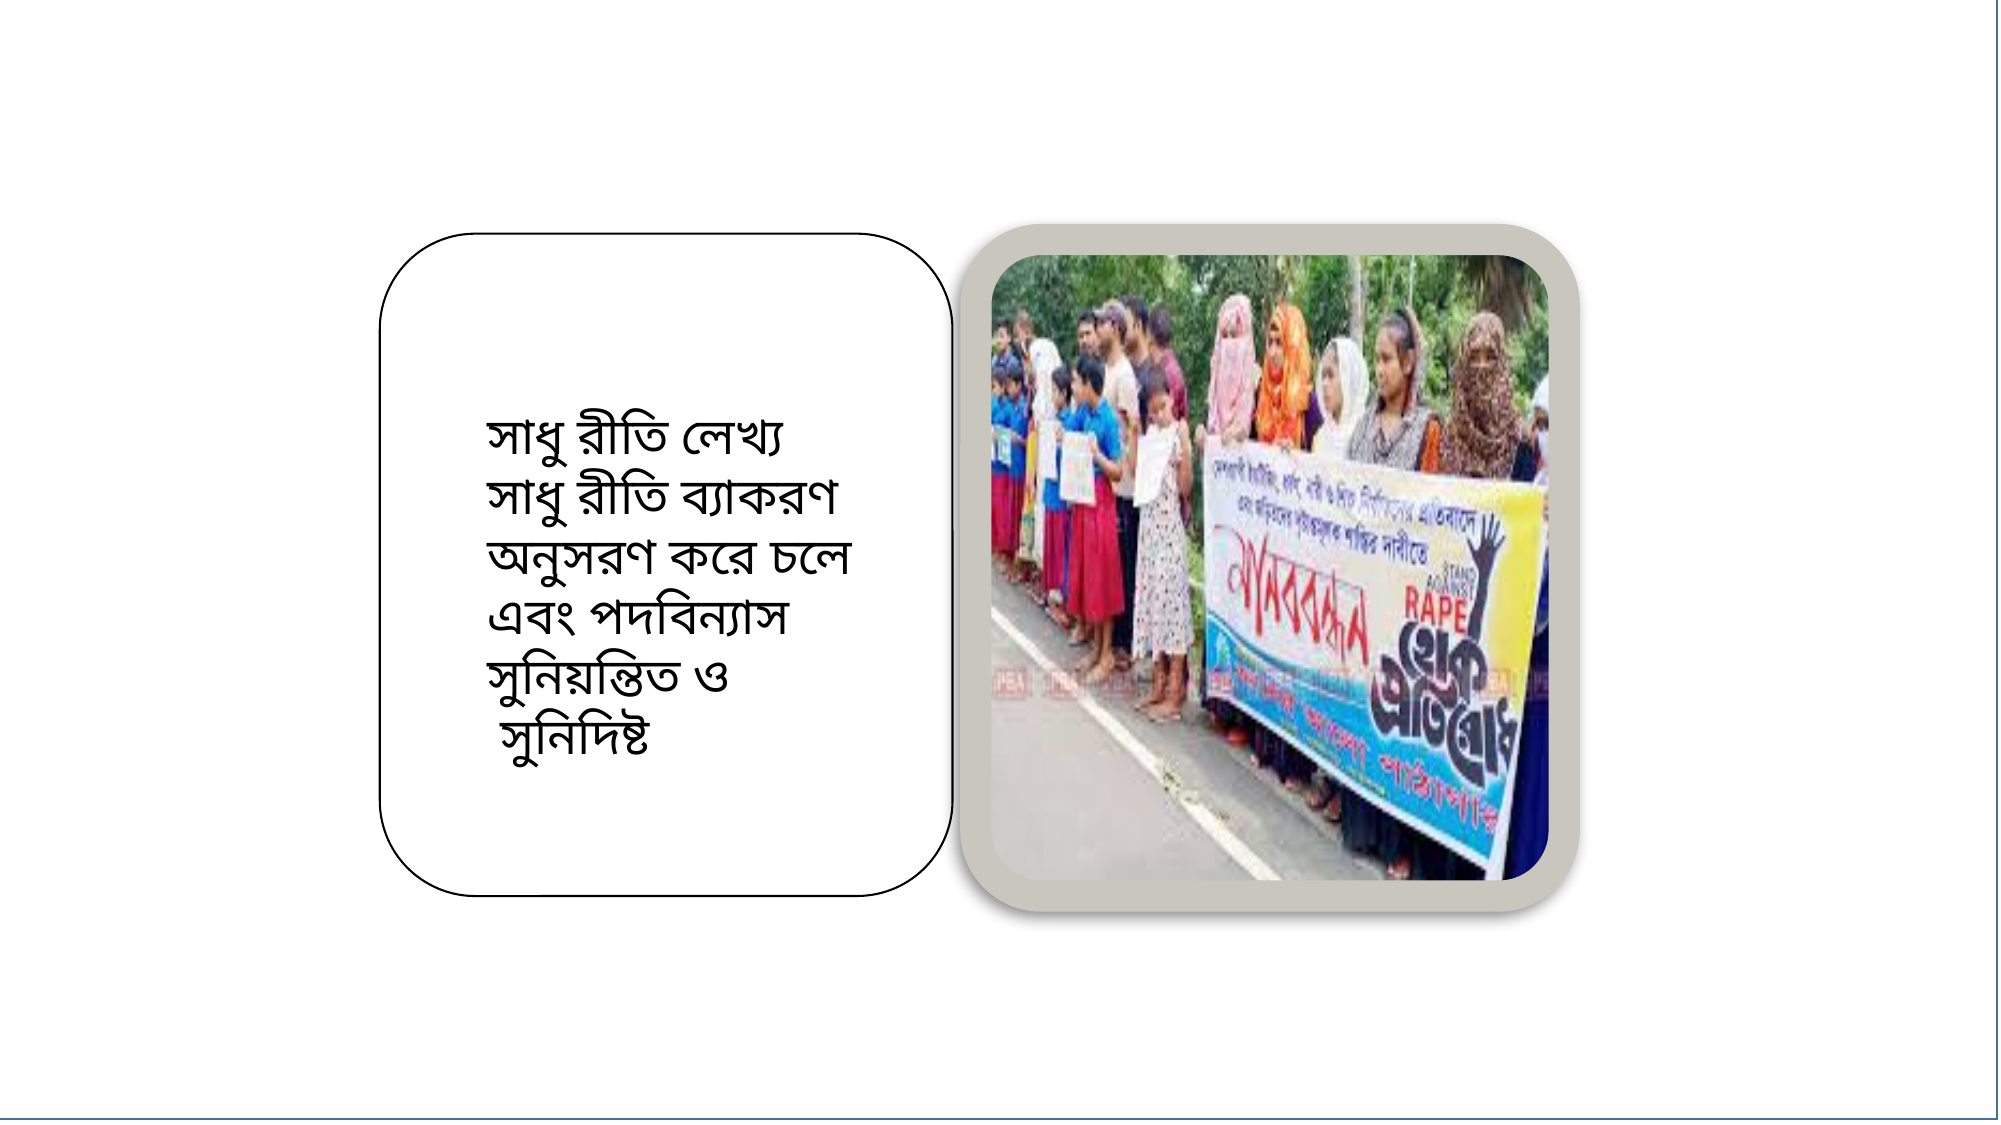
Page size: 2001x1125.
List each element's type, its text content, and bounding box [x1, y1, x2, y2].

text_box [378, 232, 947, 898]
text_box সাধু রীতি লেখ্য সাধু রীতি ব্যাকরণ অনুসরণ করে চলে এবং পদবিন্যাস সুনিয়ন্তিত ও সুনিদিষ্ট [472, 397, 920, 773]
text_box [0, 0, 1998, 1120]
picture [975, 239, 1565, 897]
